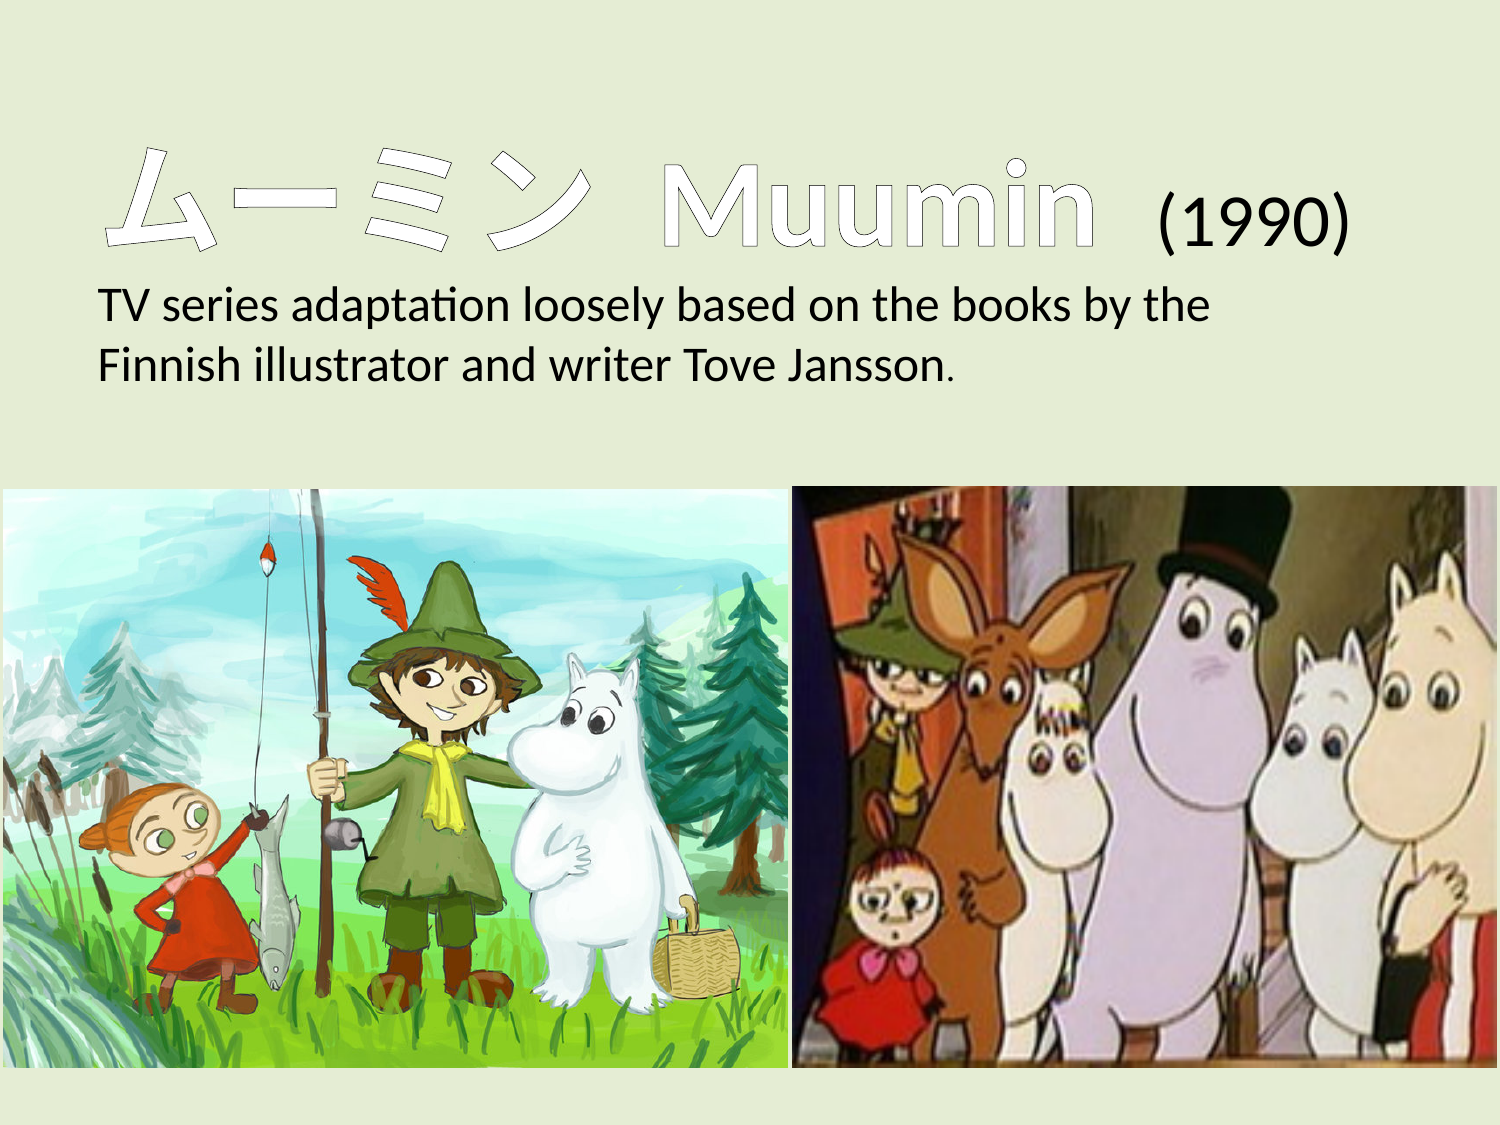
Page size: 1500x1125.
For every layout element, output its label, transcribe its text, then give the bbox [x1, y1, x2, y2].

text_box ムーミン Muumin (1990) TV series adaptation loosely based on the books by the Finnish illustrator and writer Tove Jansson. [83, 113, 1368, 399]
picture [792, 486, 1497, 1068]
picture [3, 488, 789, 1069]
